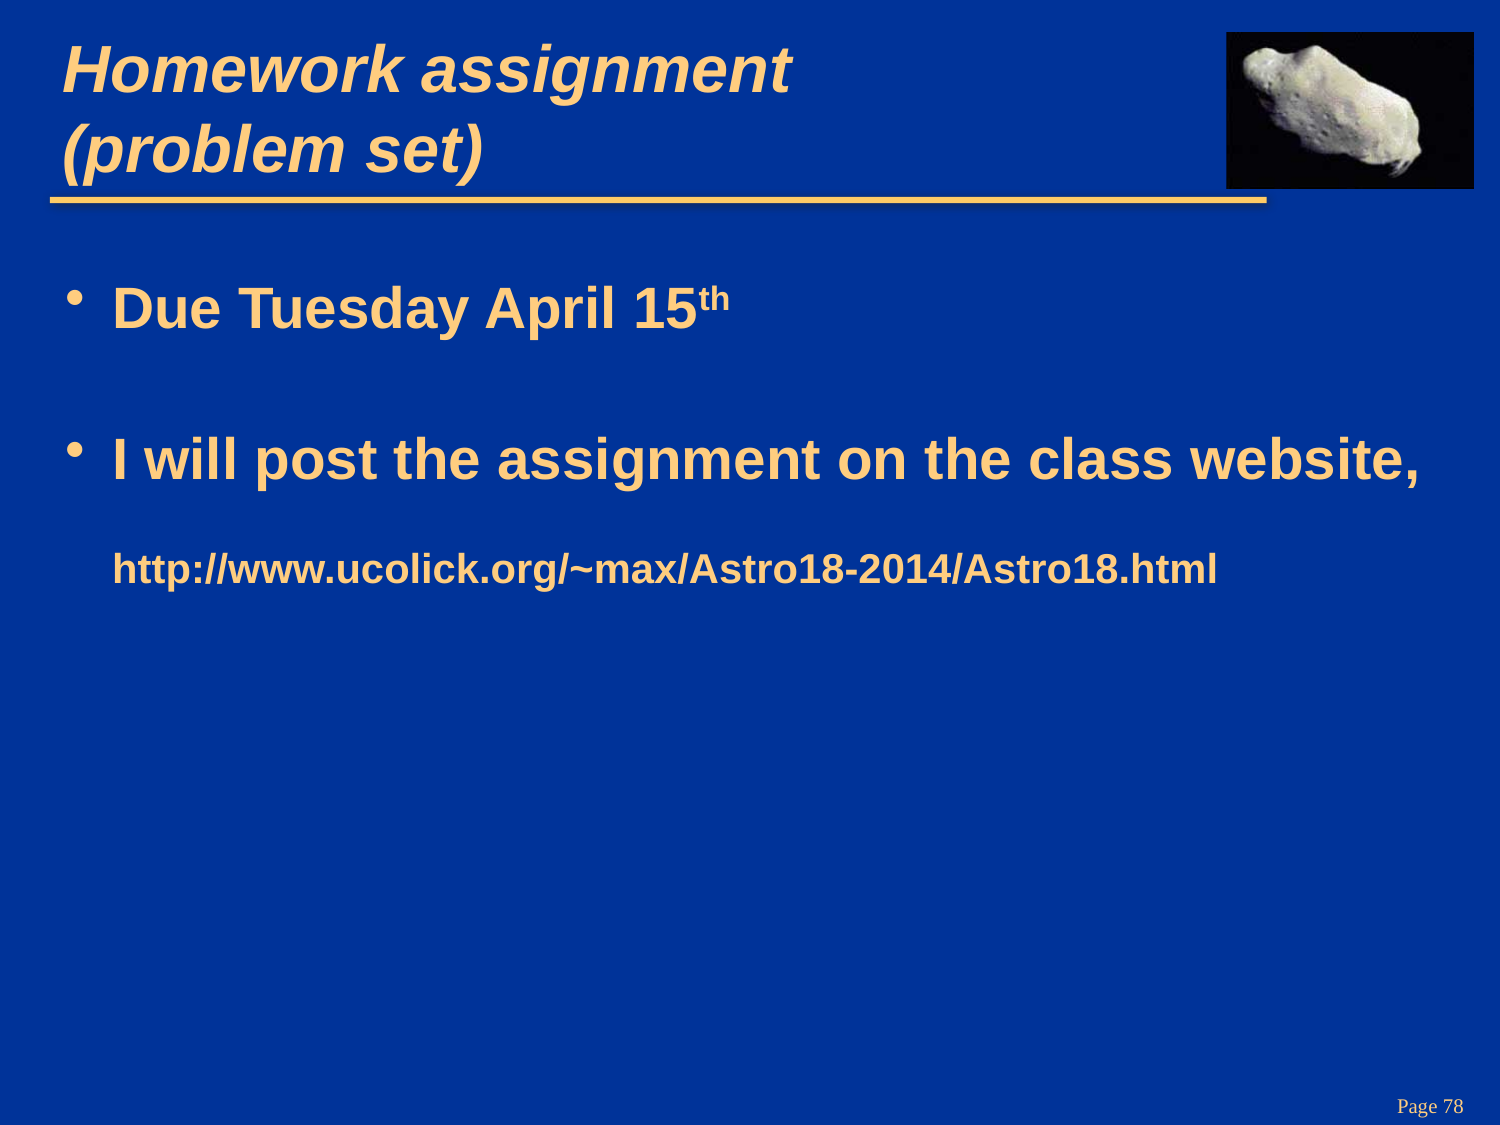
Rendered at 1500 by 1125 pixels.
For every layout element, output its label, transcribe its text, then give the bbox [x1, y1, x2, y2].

title Homework assignment (problem set) [46, 0, 1223, 213]
list Due Tuesday April 15th I will post the assignment on the class website, http://www.ucolick.org/~max/Astro18-2014/Astro18.html [49, 262, 1451, 1063]
picture [1226, 32, 1474, 189]
